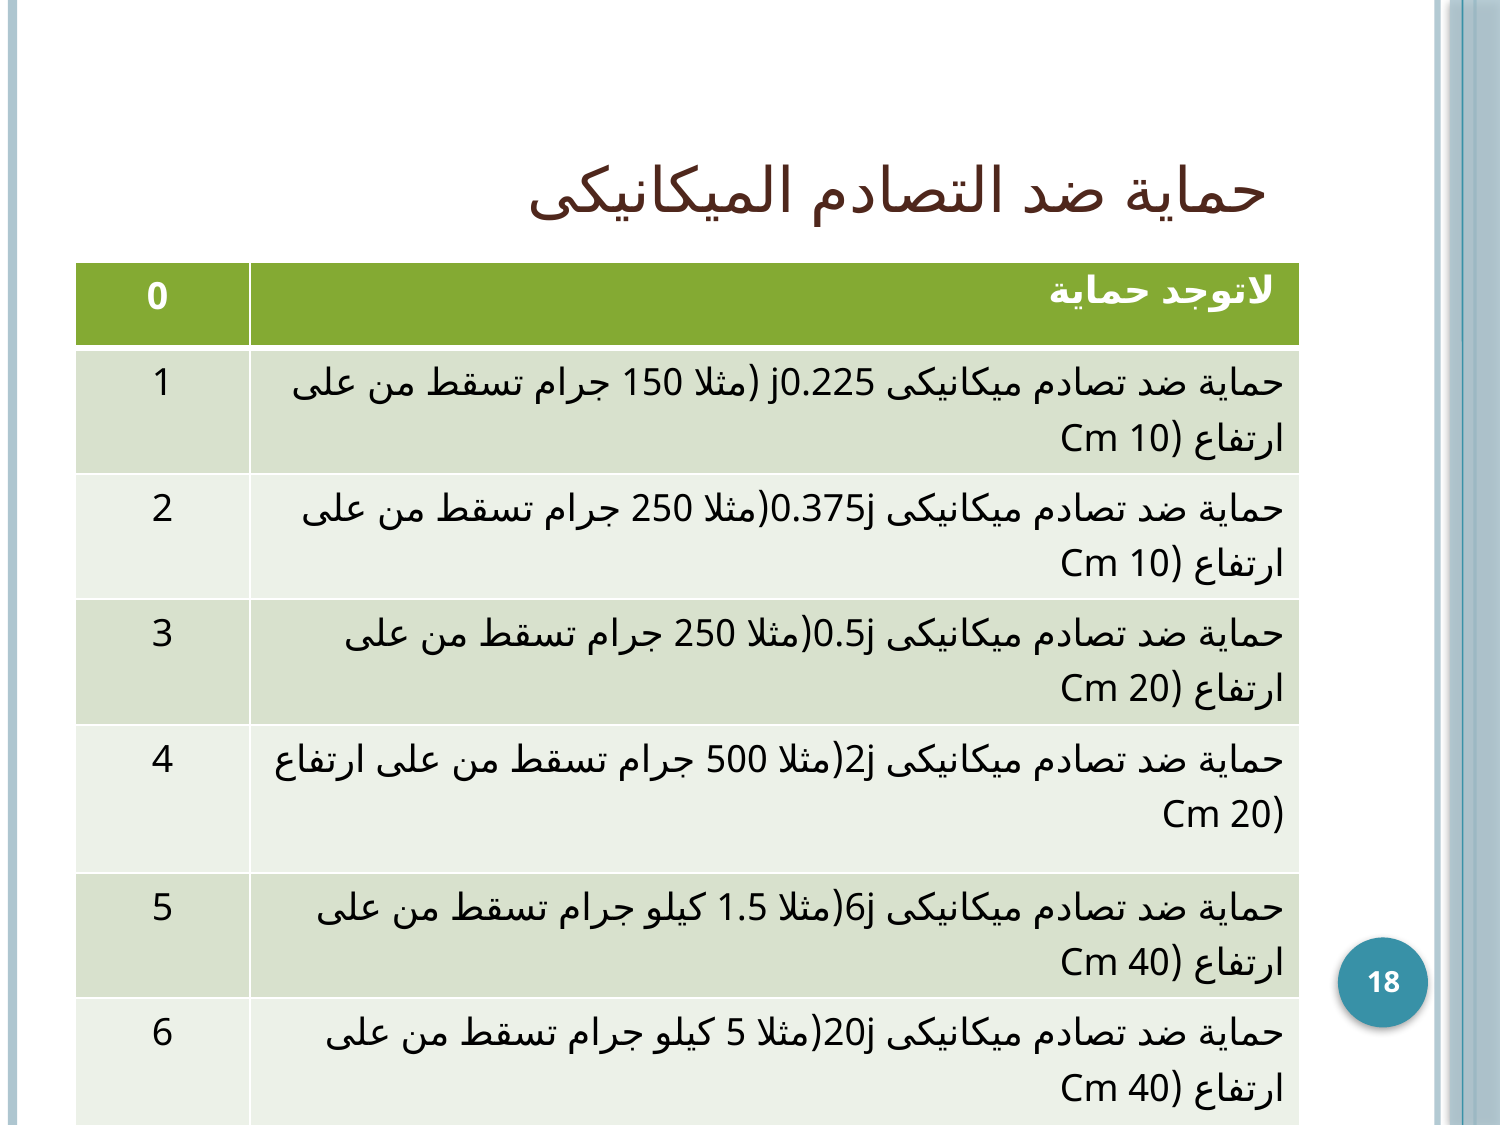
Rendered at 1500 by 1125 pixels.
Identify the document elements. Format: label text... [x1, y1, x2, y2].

table_cell حماية ضد تصادم ميكانيكى 6j(مثلا 1.5 كيلو جرام تسقط من على ارتفاع (40 Cm [251, 874, 1299, 997]
table_cell حماية ضد تصادم ميكانيكى 0.5j(مثلا 250 جرام تسقط من على ارتفاع (20 Cm [251, 600, 1299, 724]
table_cell 3 [76, 600, 249, 724]
table_cell حماية ضد تصادم ميكانيكى 20j(مثلا 5 كيلو جرام تسقط من على ارتفاع (40 Cm [251, 999, 1299, 1125]
table_cell 5 [76, 874, 249, 997]
table_cell 4 [76, 726, 249, 872]
table_cell حماية ضد تصادم ميكانيكى 0.375j(مثلا 250 جرام تسقط من على ارتفاع (10 Cm [251, 475, 1299, 598]
table_cell 6 [76, 999, 249, 1125]
title حماية ضد التصادم الميكانيكى [75, 45, 1300, 233]
table_cell حماية ضد تصادم ميكانيكى j0.225 (مثلا 150 جرام تسقط من على ارتفاع (10 Cm [251, 351, 1299, 473]
table_cell 2 [76, 475, 249, 598]
table_header 0 [76, 263, 249, 345]
table_cell حماية ضد تصادم ميكانيكى 2j(مثلا 500 جرام تسقط من على ارتفاع (20 Cm [251, 726, 1299, 872]
table_cell 1 [76, 351, 249, 473]
table_header لاتوجد حماية [251, 263, 1299, 345]
slide_number 18 [1333, 940, 1434, 1027]
